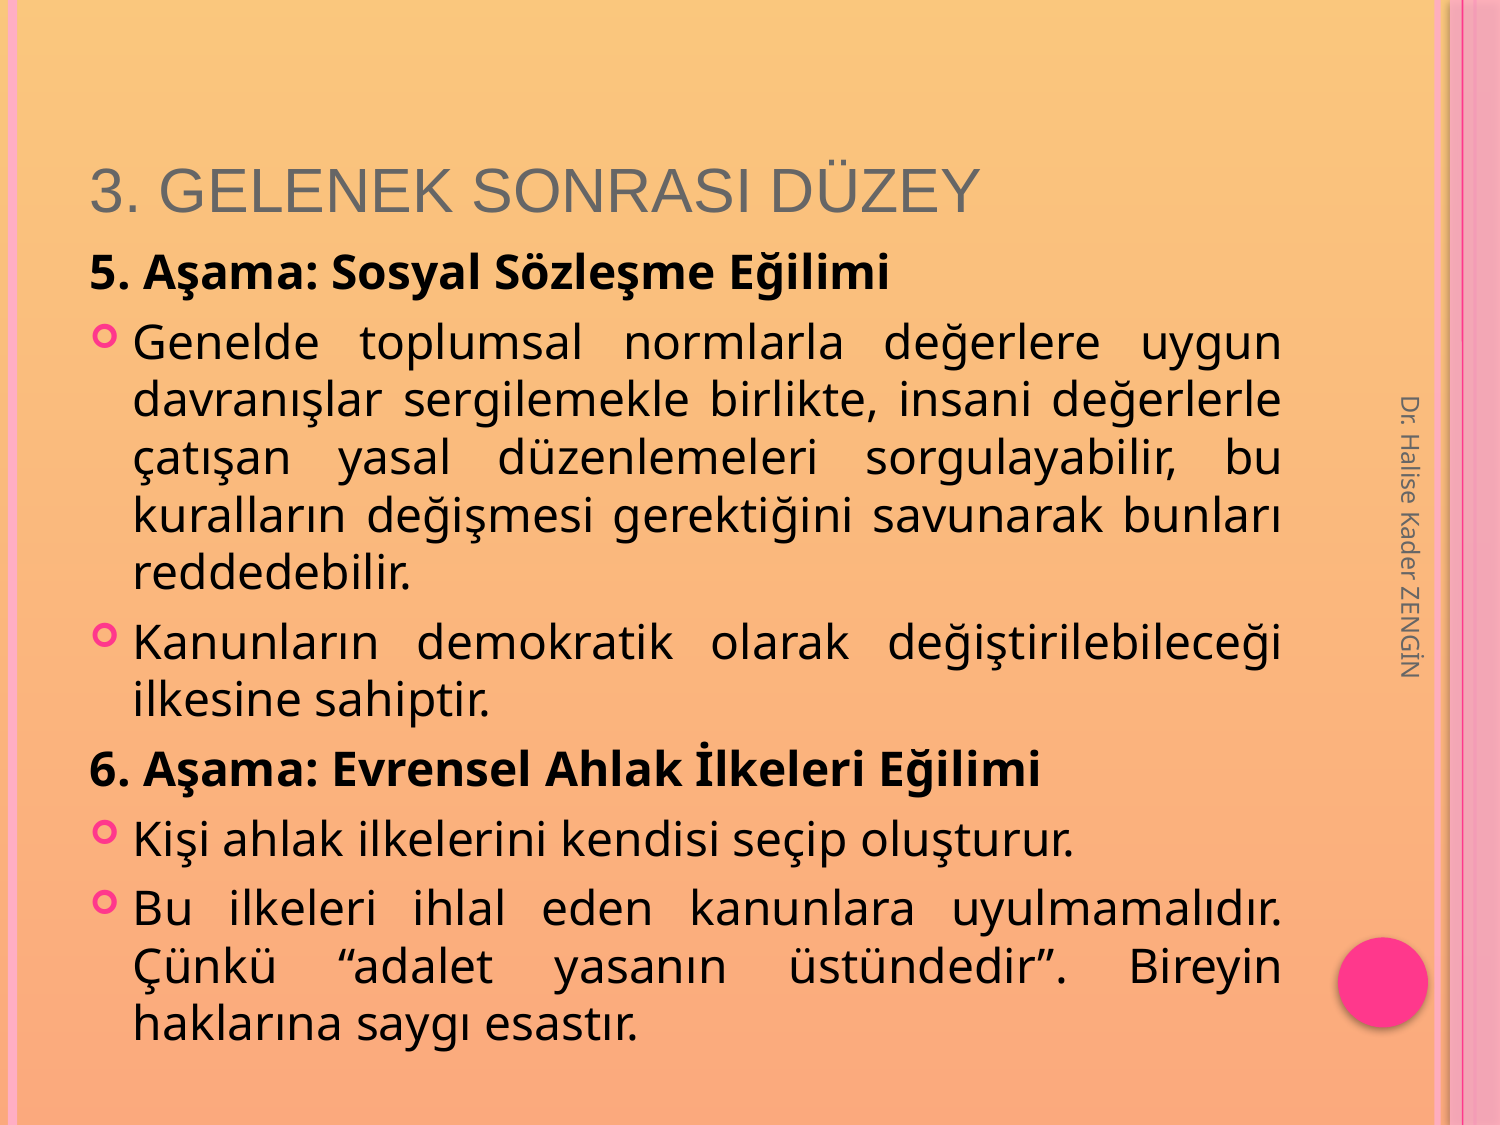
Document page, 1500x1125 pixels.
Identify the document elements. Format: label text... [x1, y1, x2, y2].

footer Dr. Halise Kader ZENGİN [1379, 380, 1440, 906]
title 3. Gelenek Sonrası Düzey [75, 45, 1300, 233]
list 5. Aşama: Sosyal Sözleşme Eğilimi Genelde toplumsal normlarla değerlere uygun davranışlar sergilemekle birlikte, insani değerlerle çatışan yasal düzenlemeleri sorgulayabilir, bu kuralların değişmesi gerektiğini savunarak bunları reddedebilir. Kanunların demokratik olarak değiştirilebileceği ilkesine sahiptir. 6. Aşama: Evrensel Ahlak İlkeleri Eğilimi Kişi ahlak ilkelerini kendisi seçip oluşturur. Bu ilkeleri ihlal eden kanunlara uyulmamalıdır. Çünkü “adalet yasanın üstündedir”. Bireyin haklarına saygı esastır. [75, 234, 1300, 1062]
